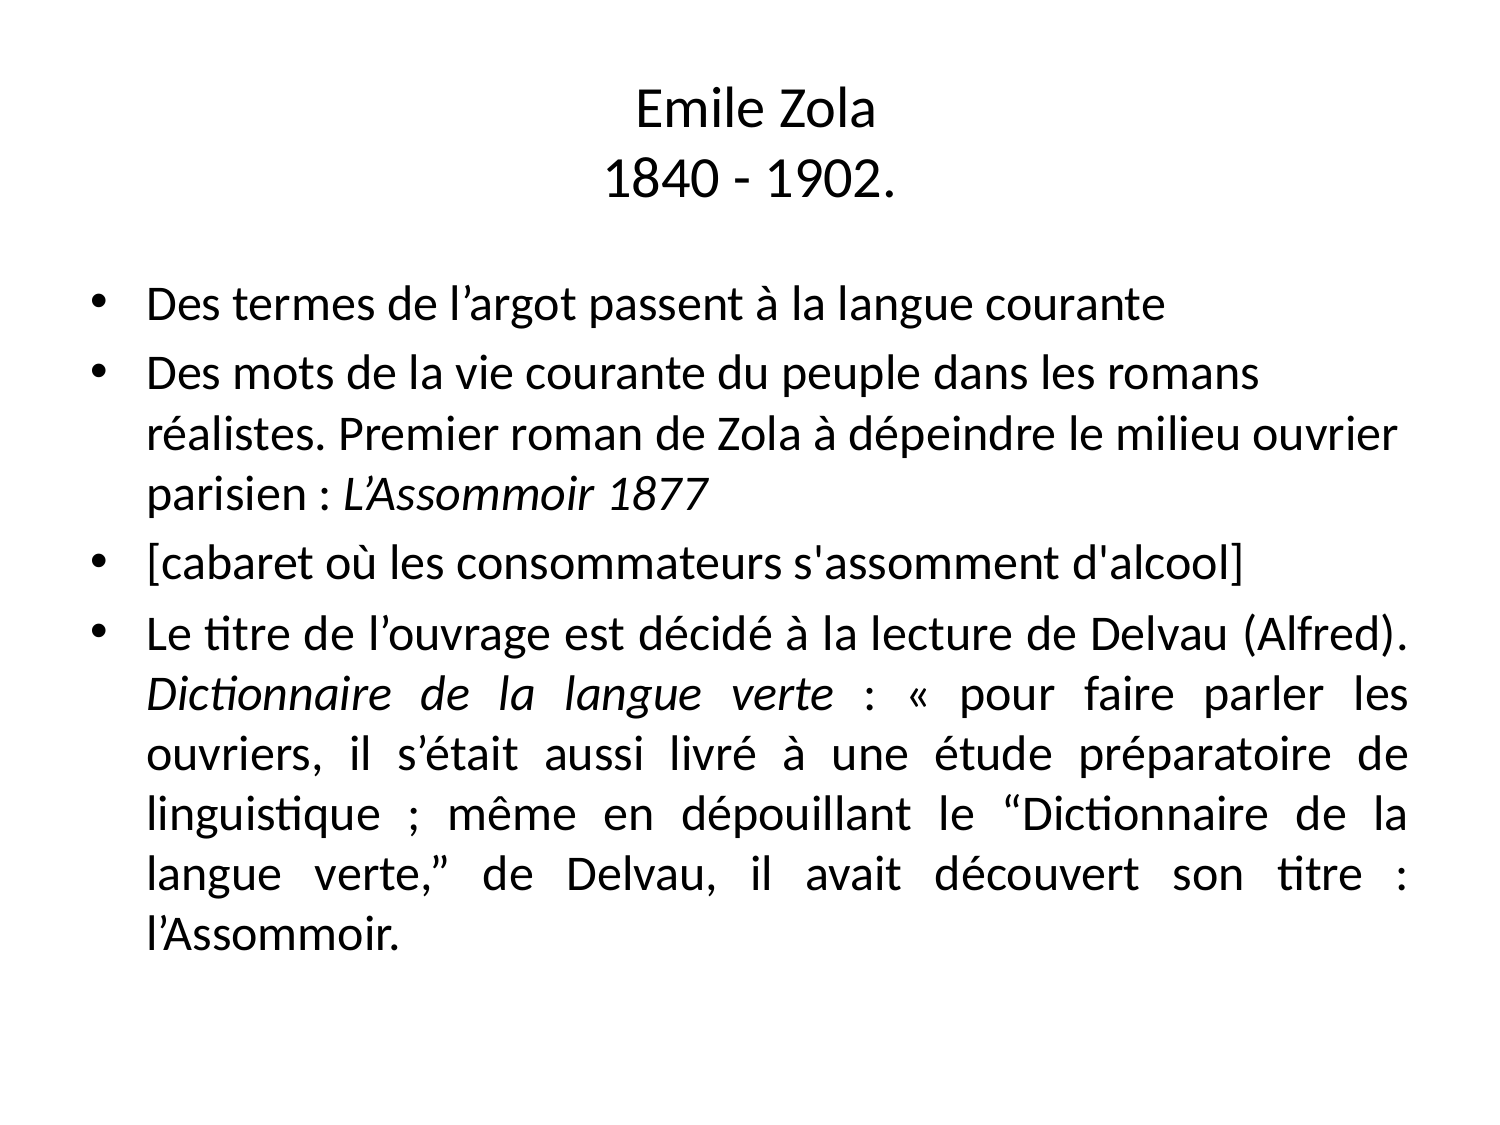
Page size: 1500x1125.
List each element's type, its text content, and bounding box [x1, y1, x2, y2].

list Des termes de l’argot passent à la langue courante Des mots de la vie courante du peuple dans les romans réalistes. Premier roman de Zola à dépeindre le milieu ouvrier parisien : L’Assommoir 1877 [cabaret où les consommateurs s'assomment d'alcool] Le titre de l’ouvrage est décidé à la lecture de Delvau (Alfred). Dictionnaire de la langue verte : « pour faire parler les ouvriers, il s’était aussi livré à une étude préparatoire de linguistique ; même en dépouillant le “Dictionnaire de la langue verte,” de Delvau, il avait découvert son titre : l’Assommoir. [75, 262, 1425, 1005]
title Emile Zola 1840 - 1902. [75, 45, 1425, 233]
